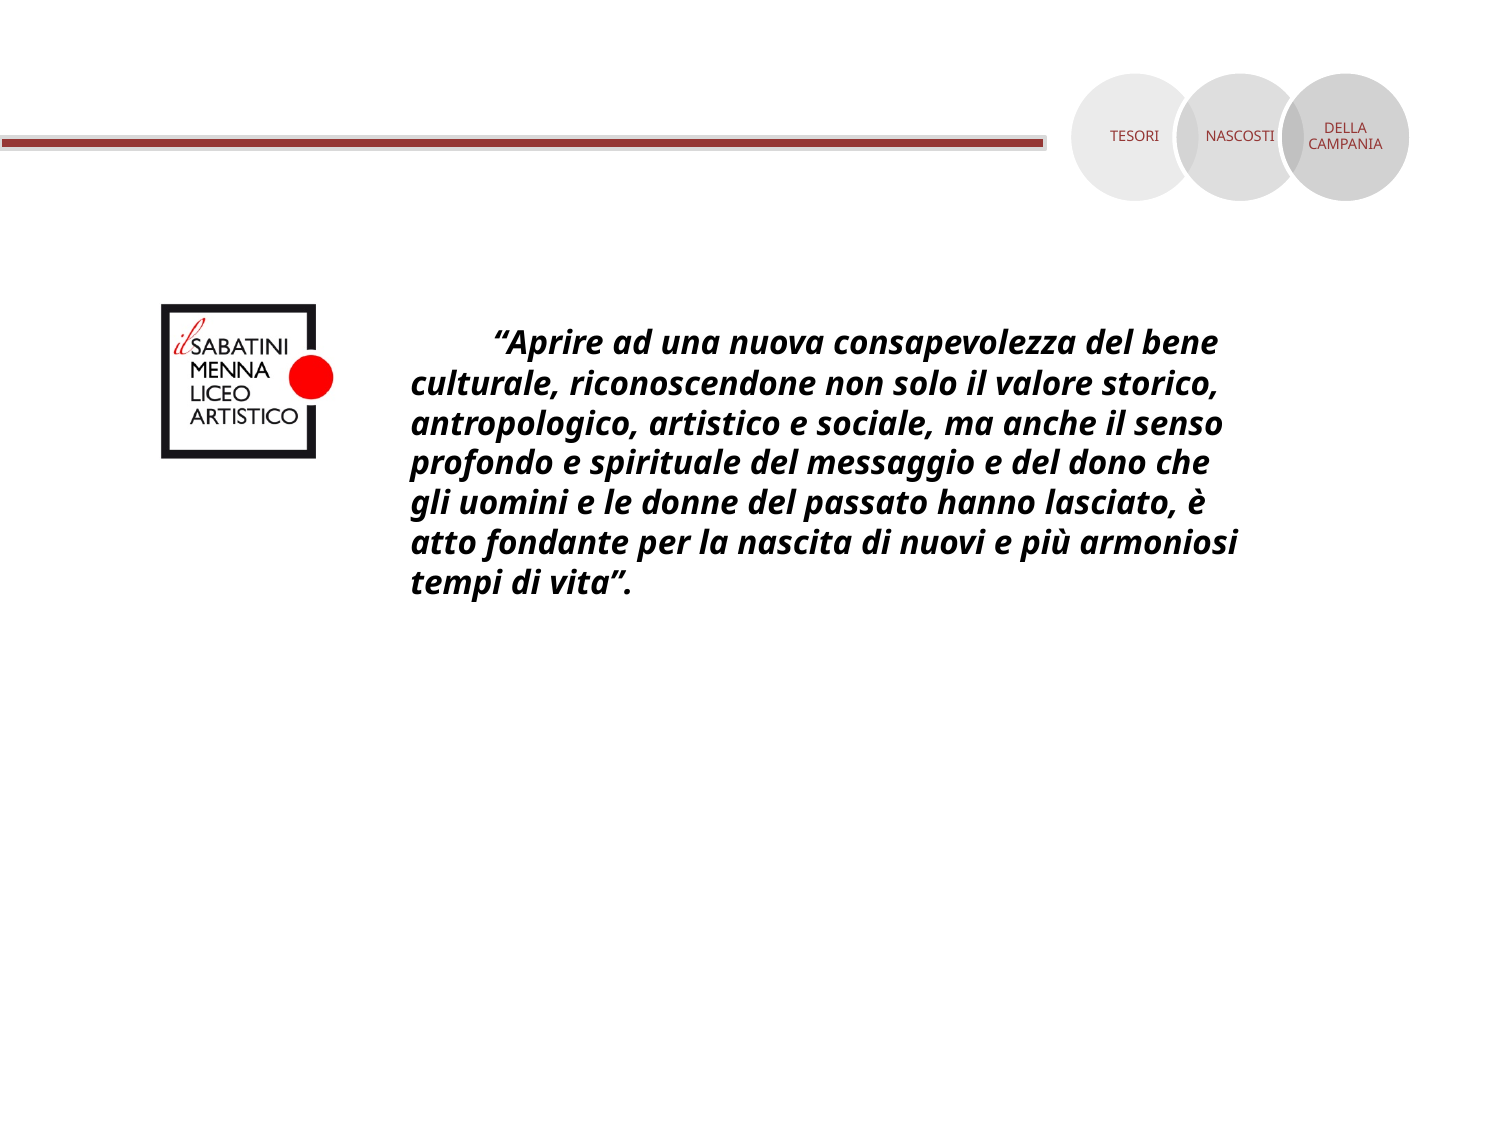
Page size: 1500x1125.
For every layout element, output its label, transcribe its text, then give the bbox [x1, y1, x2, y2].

text_box [0, 135, 1047, 151]
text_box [1068, 54, 1412, 221]
text_box “Aprire ad una nuova consapevolezza del bene culturale, riconoscendone non solo il valore storico, antropologico, artistico e sociale, ma anche il senso profondo e spirituale del messaggio e del dono che gli uomini e le donne del passato hanno lasciato, è atto fondante per la nascita di nuovi e più armoniosi tempi di vita”. [395, 314, 1258, 649]
picture [159, 302, 340, 460]
